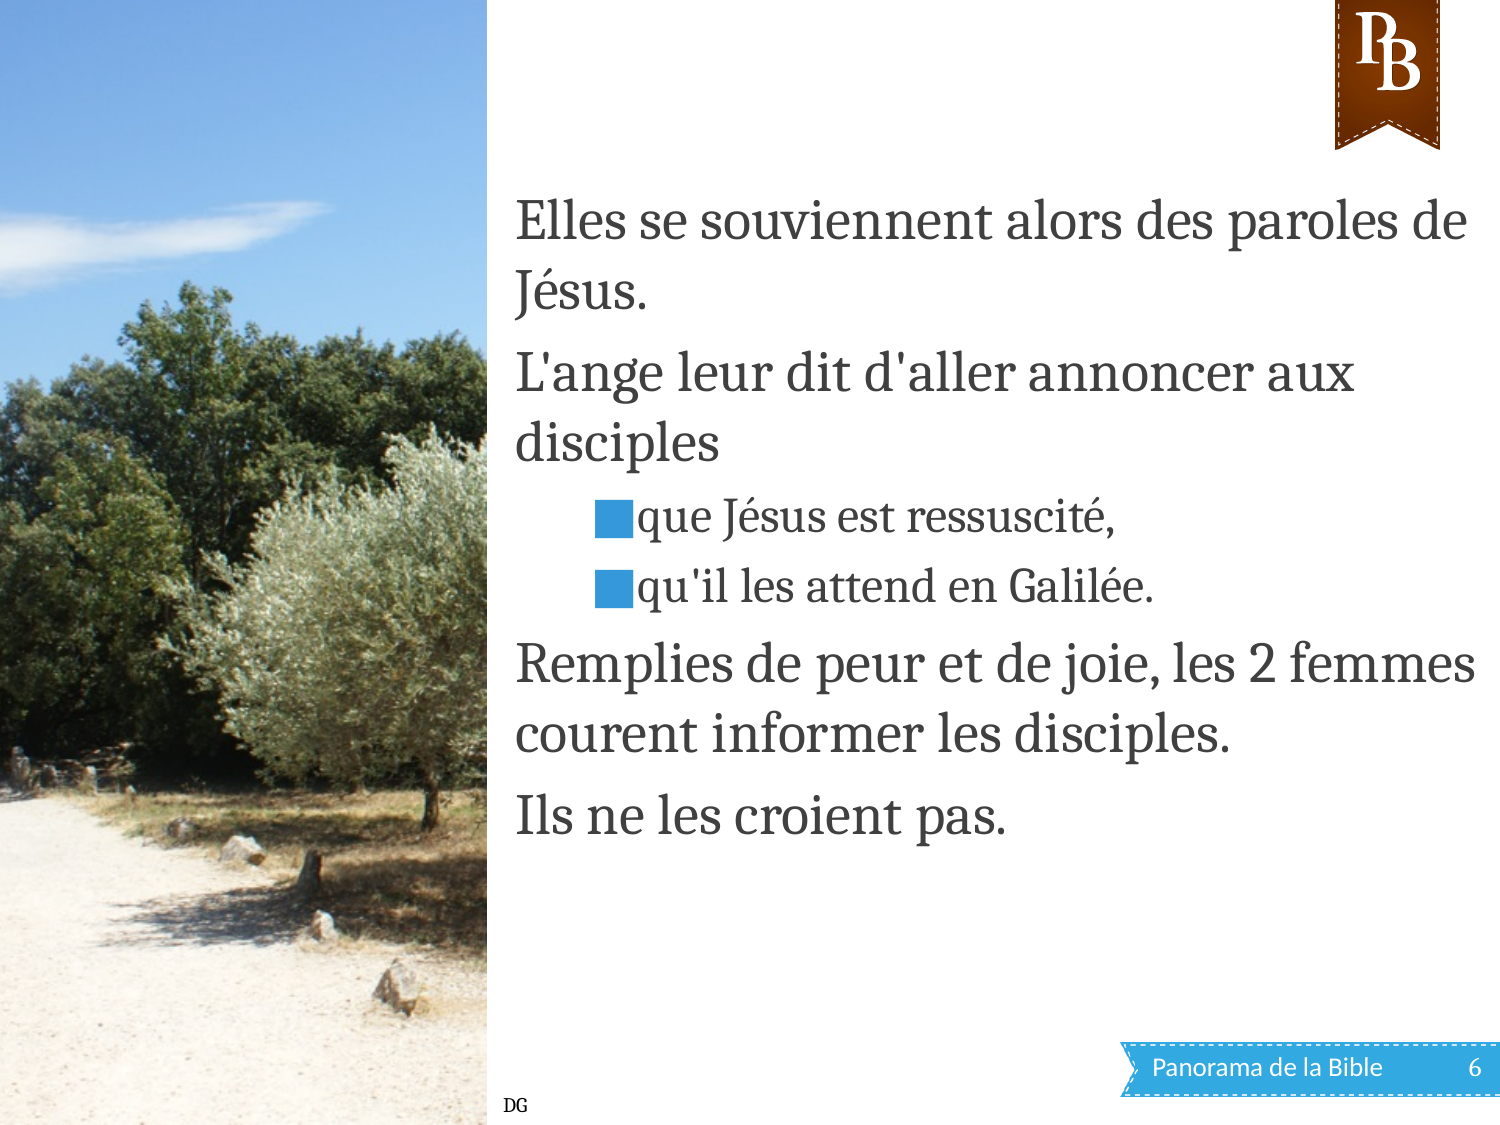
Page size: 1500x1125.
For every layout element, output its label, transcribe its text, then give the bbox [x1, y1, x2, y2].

list Elles se souviennent alors des paroles de Jésus. L'ange leur dit d'aller annoncer aux disciples que Jésus est ressuscité, qu'il les attend en Galilée. Remplies de peur et de joie, les 2 femmes courent informer les disciples. Ils ne les croient pas. [500, 173, 1493, 1023]
picture [1120, 1042, 1500, 1097]
picture [1335, 0, 1440, 150]
picture [0, 0, 487, 1125]
text_box DG [491, 1083, 543, 1124]
